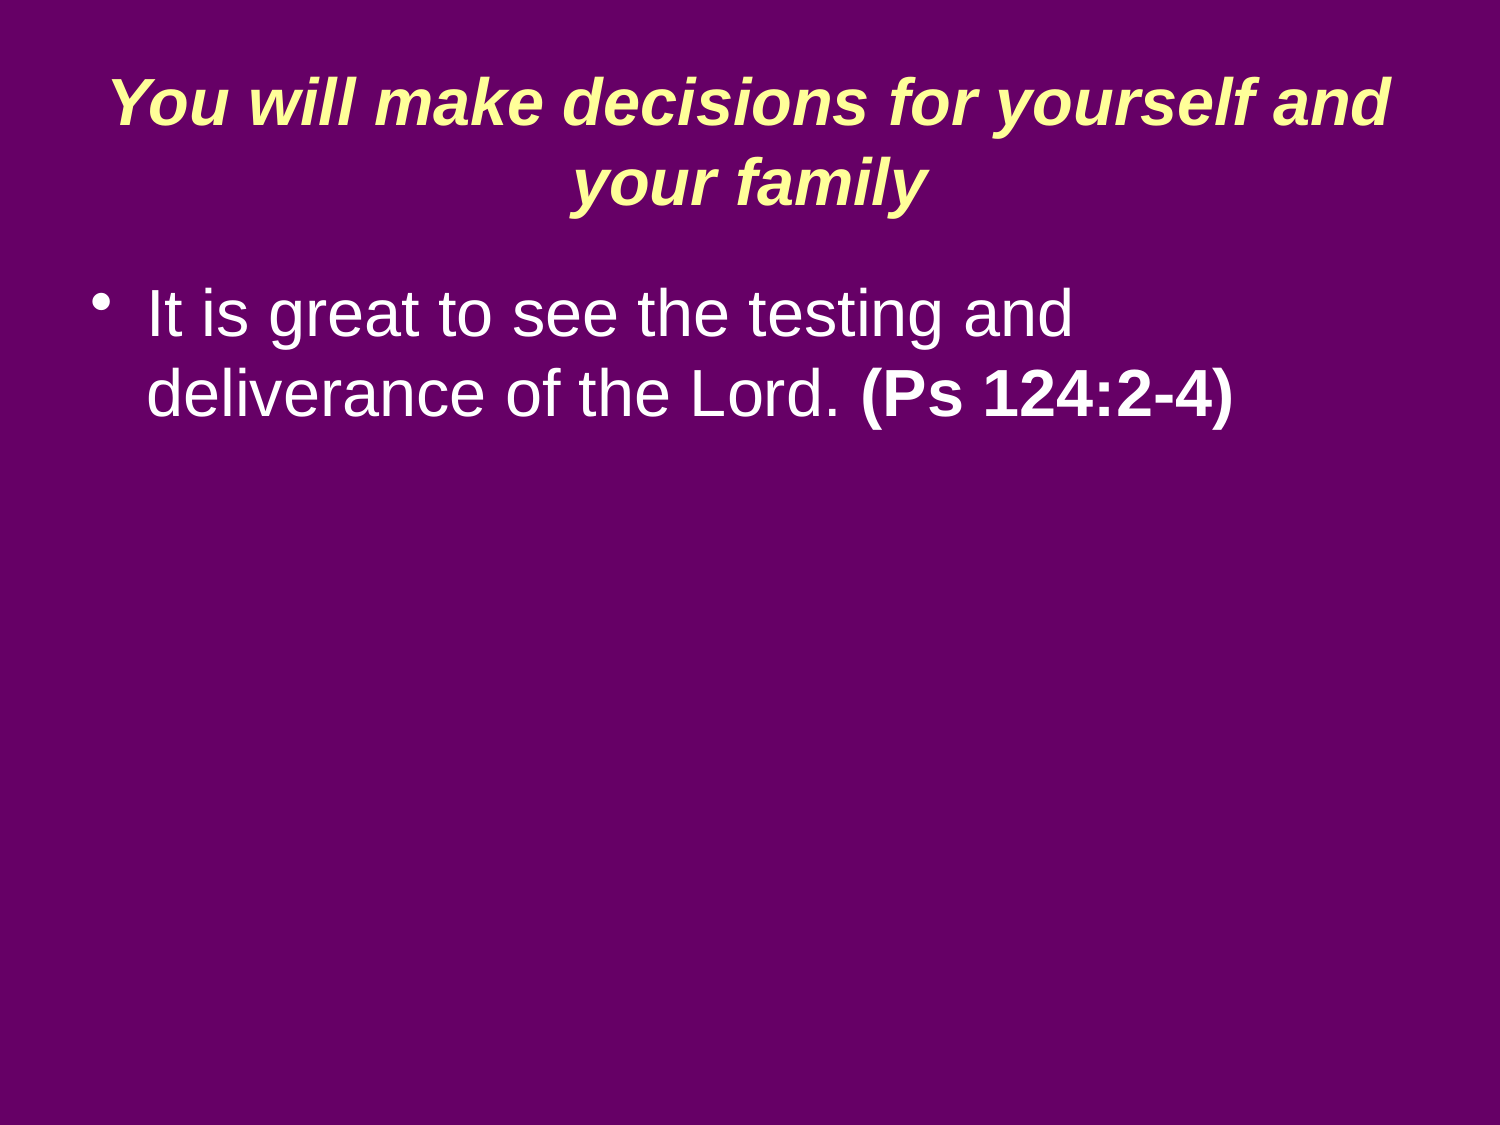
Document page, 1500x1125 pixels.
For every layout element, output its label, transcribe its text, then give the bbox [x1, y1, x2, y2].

list It is great to see the testing and deliverance of the Lord. (Ps 124:2-4) [75, 262, 1425, 1005]
title You will make decisions for yourself and your family [75, 45, 1425, 233]
